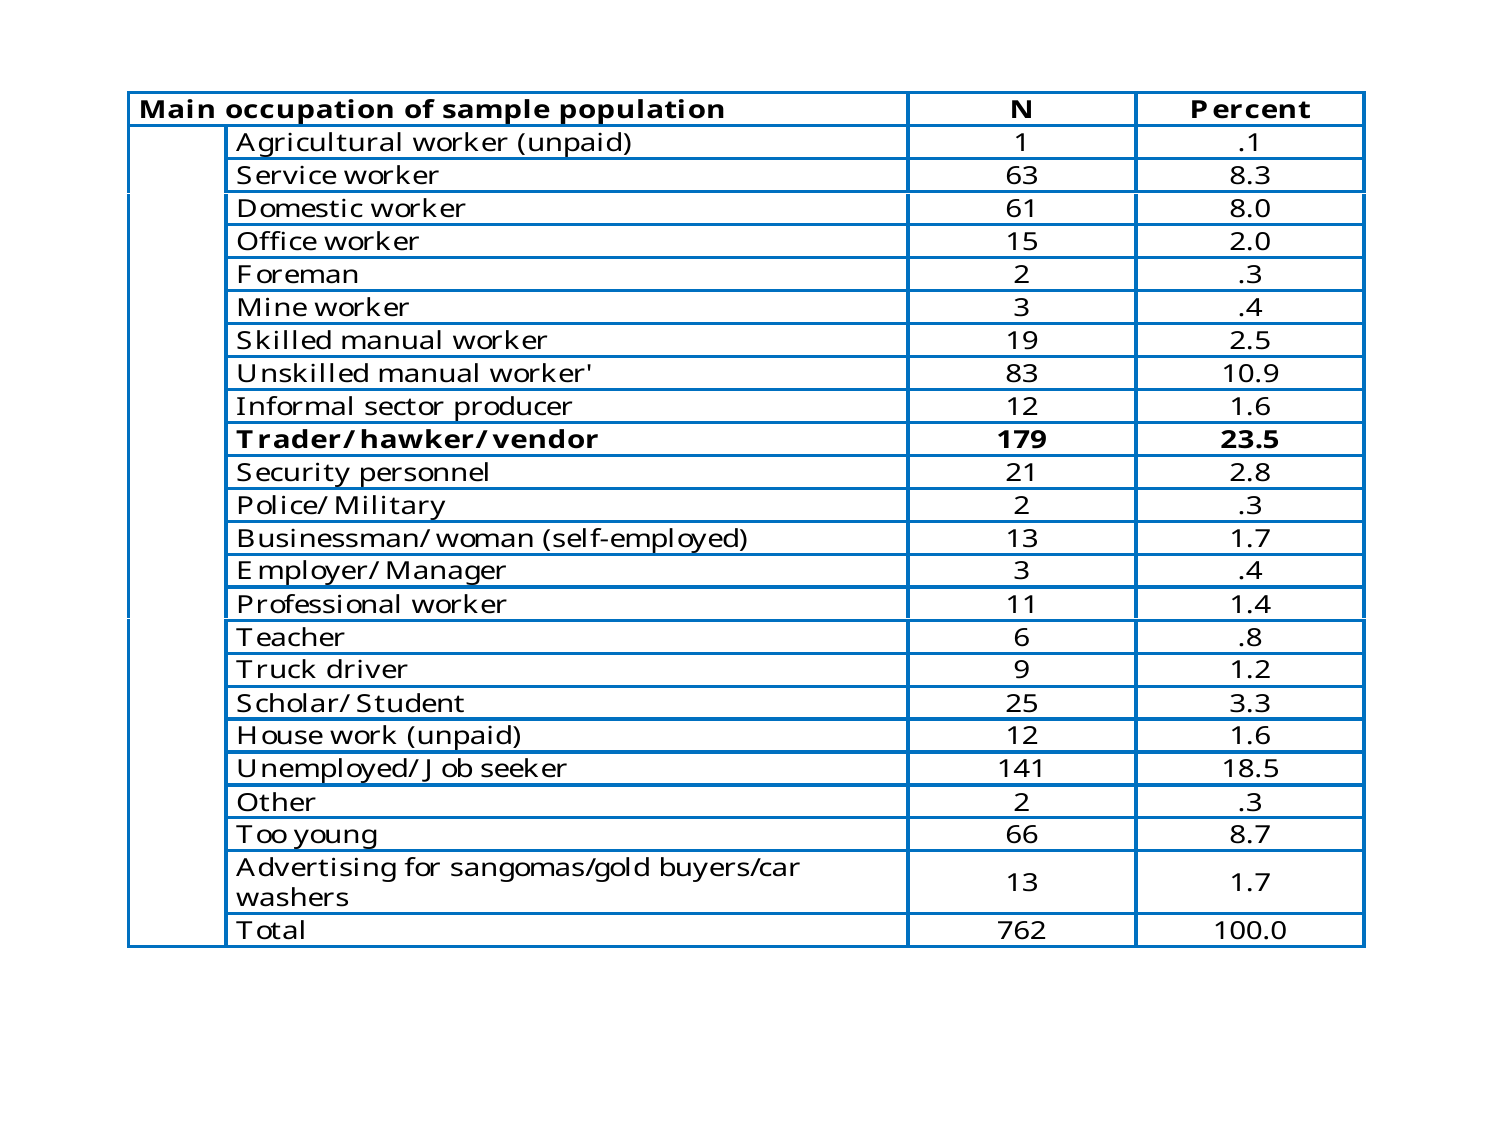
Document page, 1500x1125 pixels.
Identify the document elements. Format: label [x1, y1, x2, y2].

list [123, 90, 1389, 1006]
